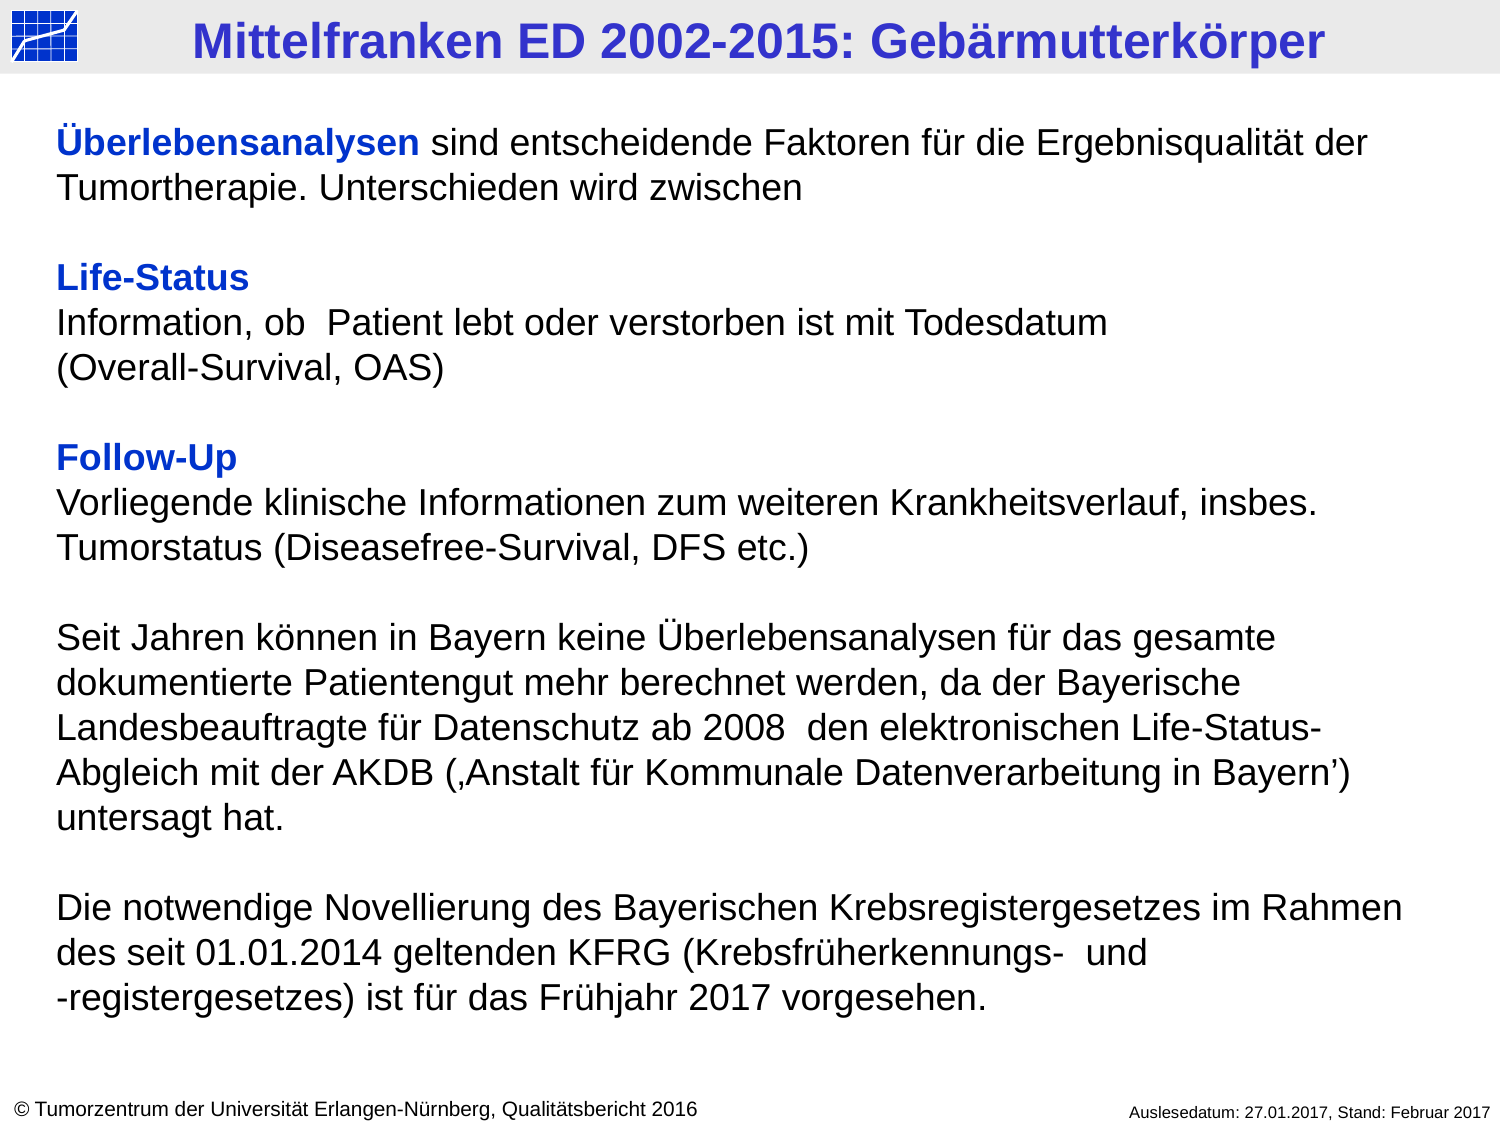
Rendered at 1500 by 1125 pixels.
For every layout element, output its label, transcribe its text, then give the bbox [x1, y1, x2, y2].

text_box Überlebensanalysen sind entscheidende Faktoren für die Ergebnisqualität der Tumortherapie. Unterschieden wird zwischen Life-Status Information, ob Patient lebt oder verstorben ist mit Todesdatum (Overall-Survival, OAS) Follow-Up Vorliegende klinische Informationen zum weiteren Krankheitsverlauf, insbes. Tumorstatus (Diseasefree-Survival, DFS etc.) Seit Jahren können in Bayern keine Überlebensanalysen für das gesamte dokumentierte Patientengut mehr berechnet werden, da der Bayerische Landesbeauftragte für Datenschutz ab 2008 den elektronischen Life-Status-Abgleich mit der AKDB (‚Anstalt für Kommunale Datenverarbeitung in Bayern’) untersagt hat. Die notwendige Novellierung des Bayerischen Krebsregistergesetzes im Rahmen des seit 01.01.2014 geltenden KFRG (Krebsfrüherkennungs- und -registergesetzes) ist für das Frühjahr 2017 vorgesehen. [41, 111, 1471, 1026]
